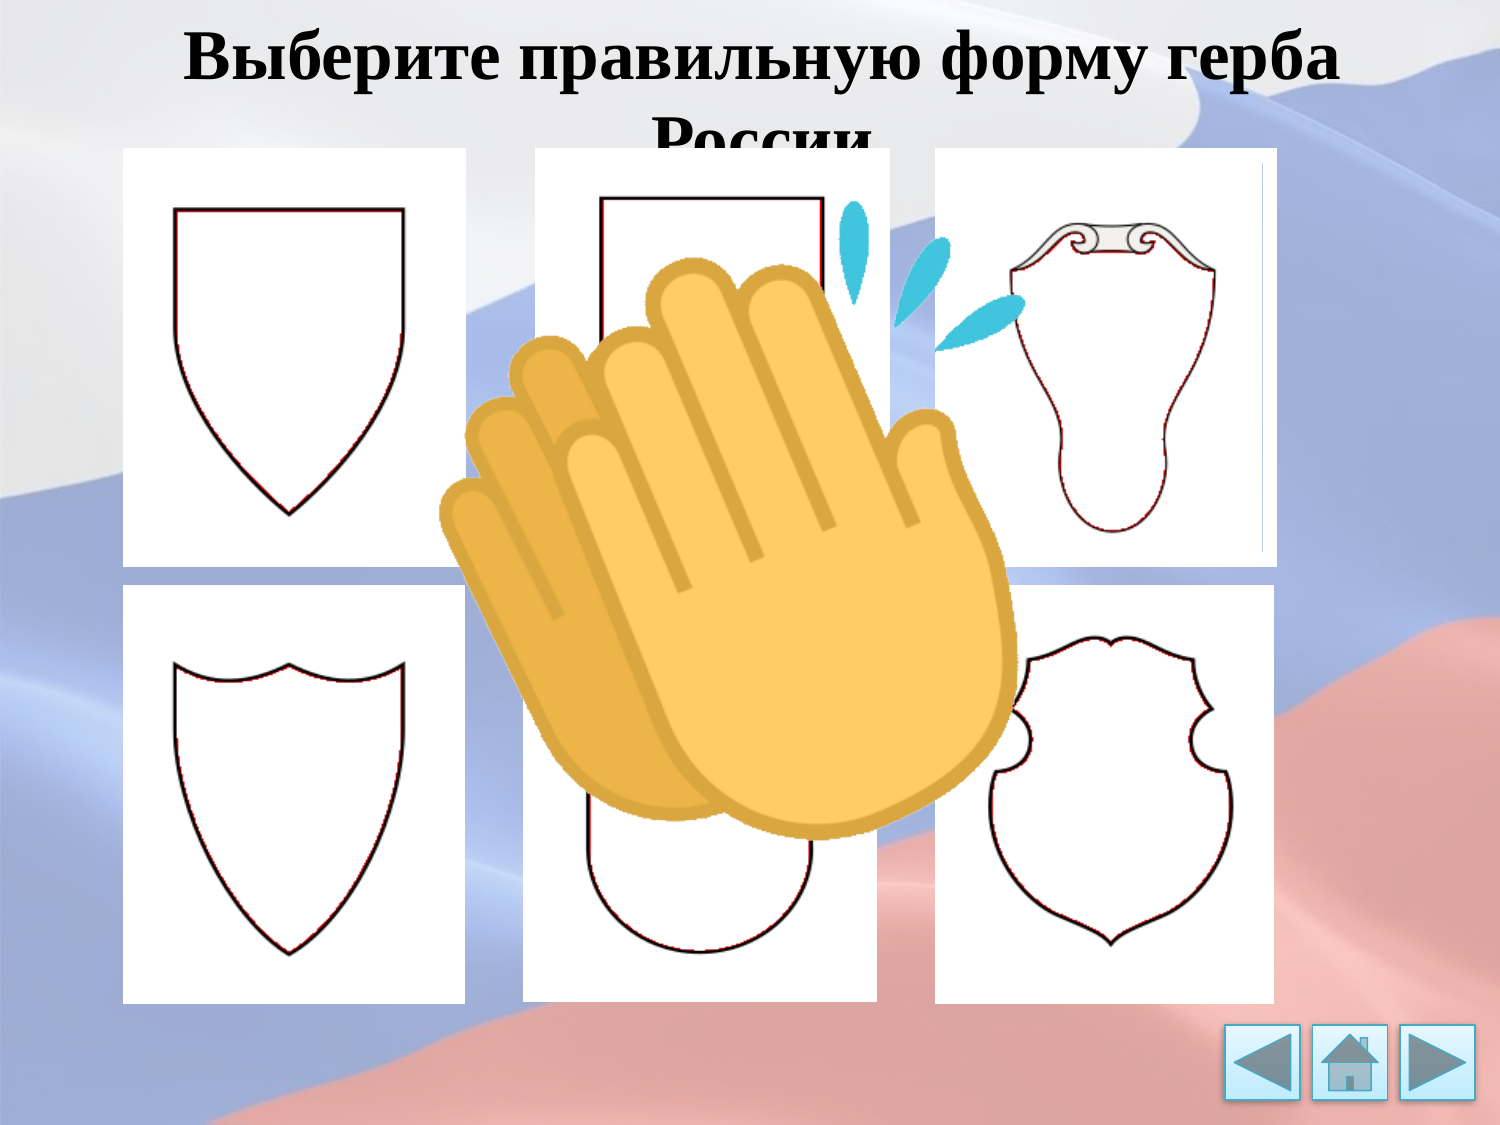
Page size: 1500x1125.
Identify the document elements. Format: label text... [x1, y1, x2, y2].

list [1038, 162, 1263, 553]
text_box [1224, 1024, 1301, 1101]
text_box [1312, 1024, 1388, 1101]
picture [137, 87, 1260, 990]
title Выберите правильную форму герба России [87, 0, 1438, 188]
text_box [1399, 1024, 1476, 1101]
